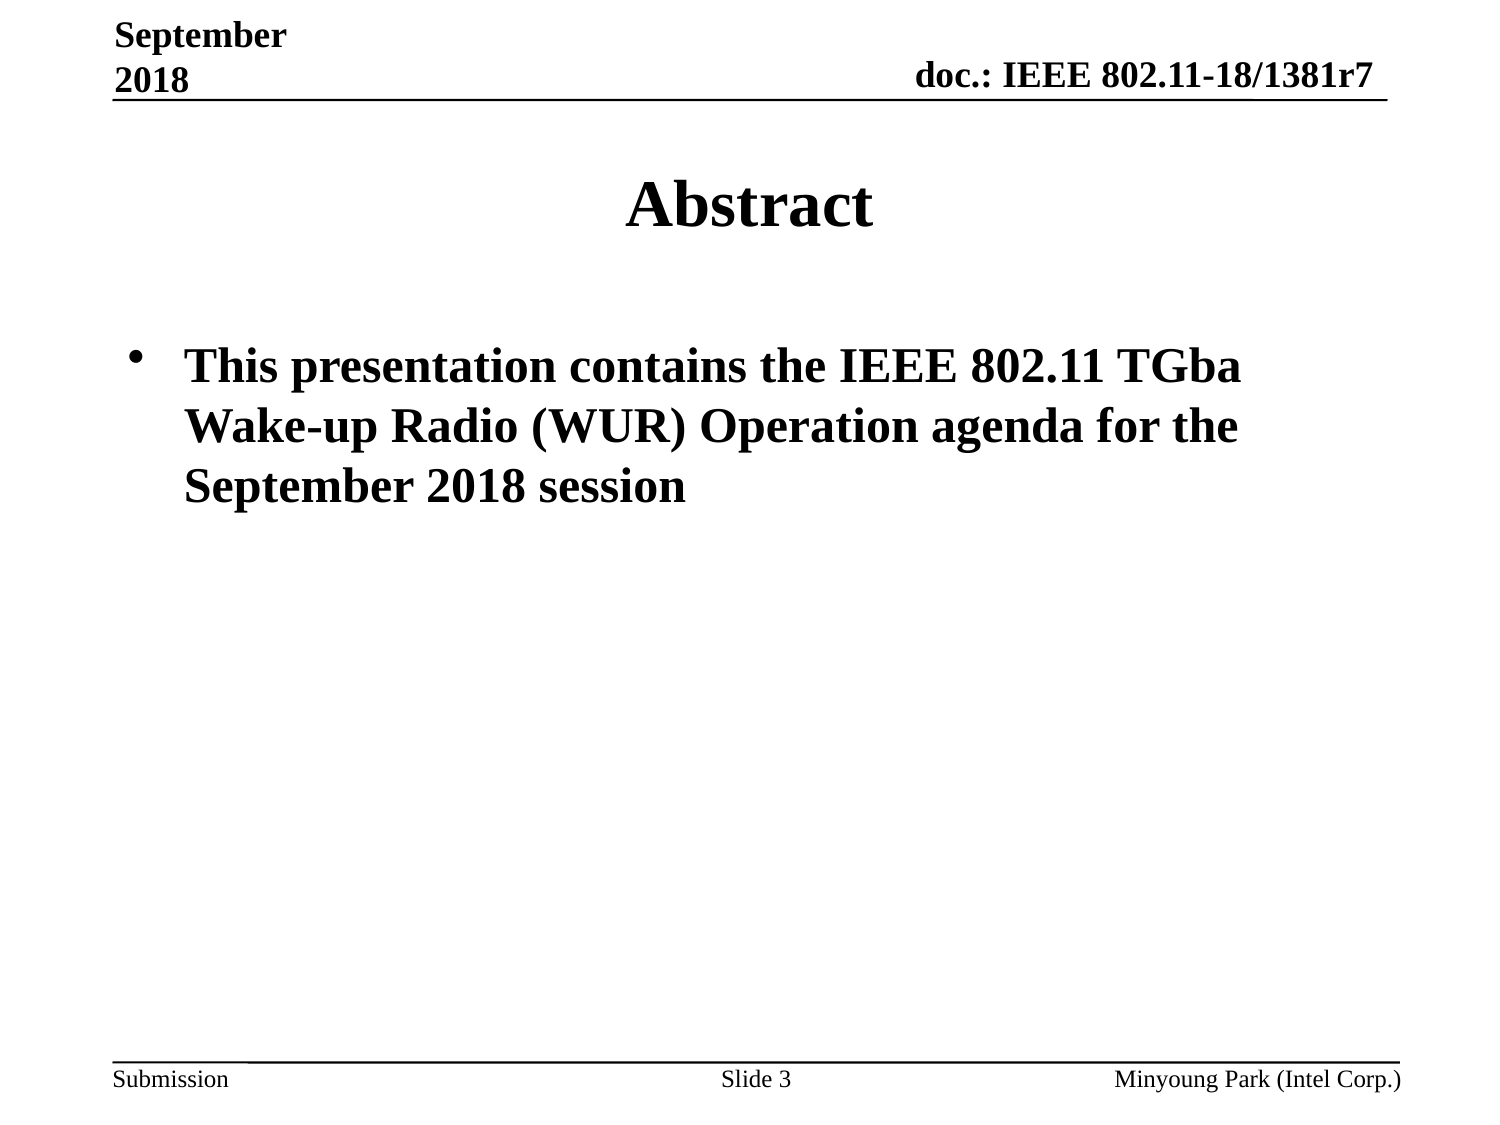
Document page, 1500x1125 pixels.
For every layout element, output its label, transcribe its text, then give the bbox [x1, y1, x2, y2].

footer Minyoung Park (Intel Corp.) [949, 1061, 1402, 1093]
title Abstract [112, 112, 1388, 288]
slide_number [114, 54, 335, 101]
slide_number Slide 3 [712, 1061, 800, 1093]
list This presentation contains the IEEE 802.11 TGba Wake-up Radio (WUR) Operation agenda for the September 2018 session [112, 324, 1388, 1000]
